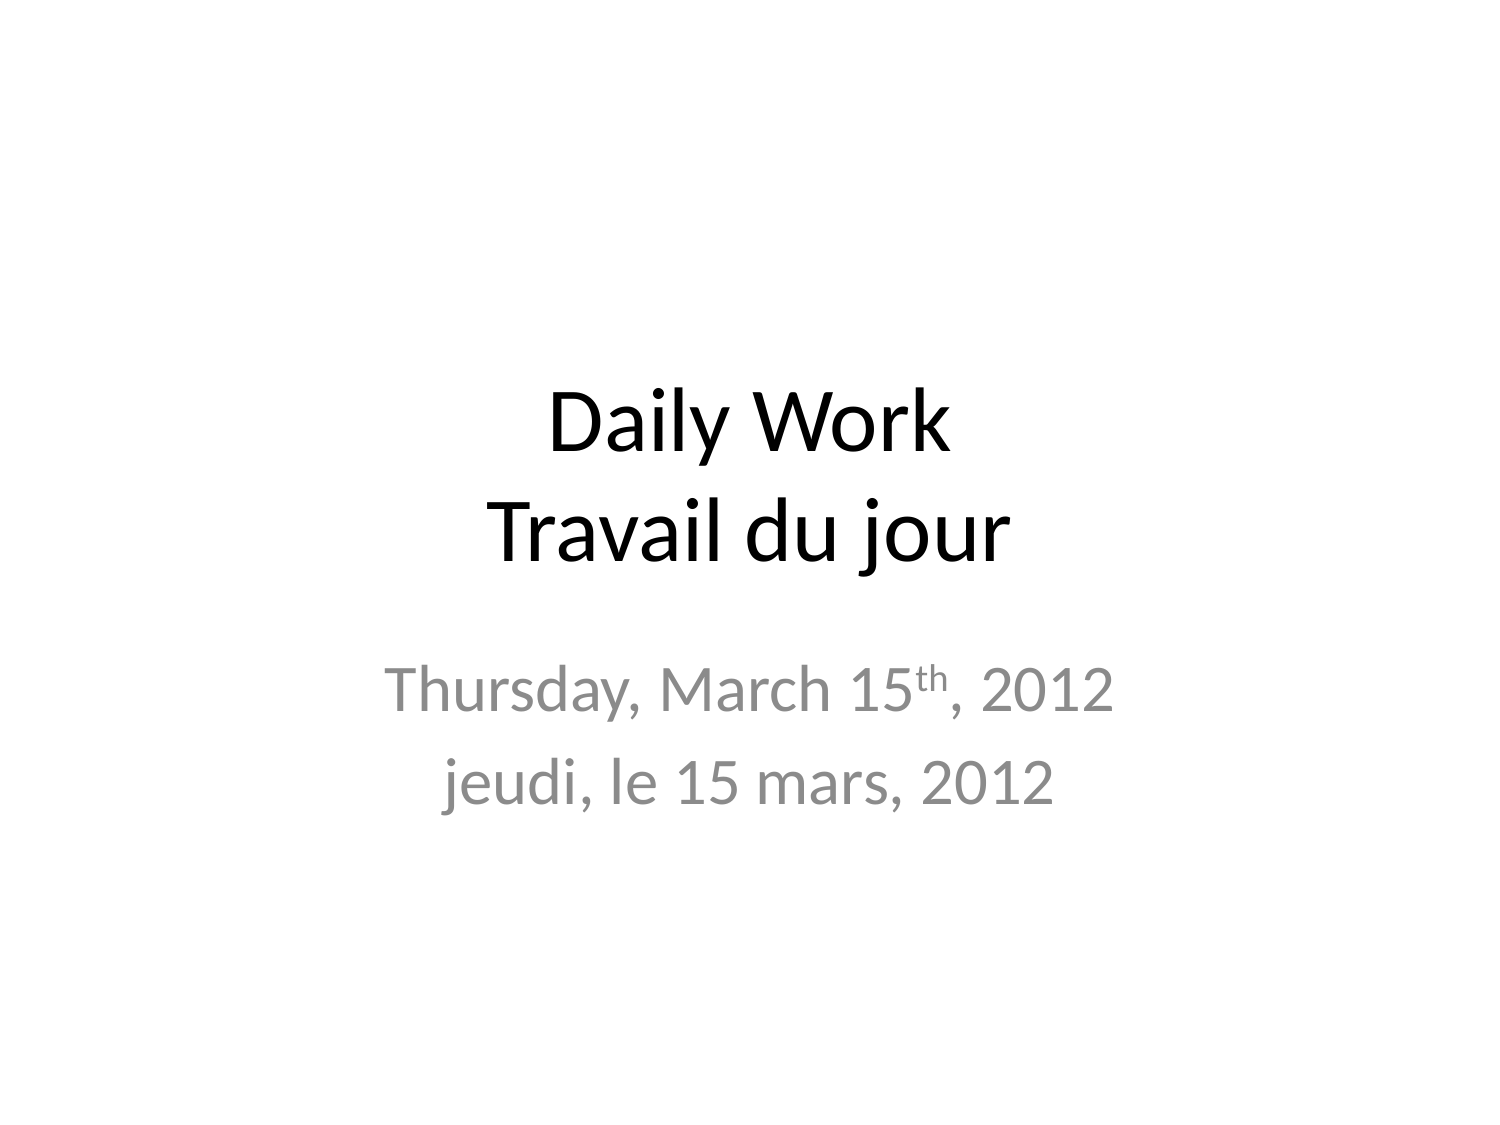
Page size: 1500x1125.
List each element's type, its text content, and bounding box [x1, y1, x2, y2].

subtitle Thursday, March 15th, 2012 jeudi, le 15 mars, 2012 [225, 637, 1275, 925]
title Daily Work Travail du jour [112, 349, 1388, 591]
